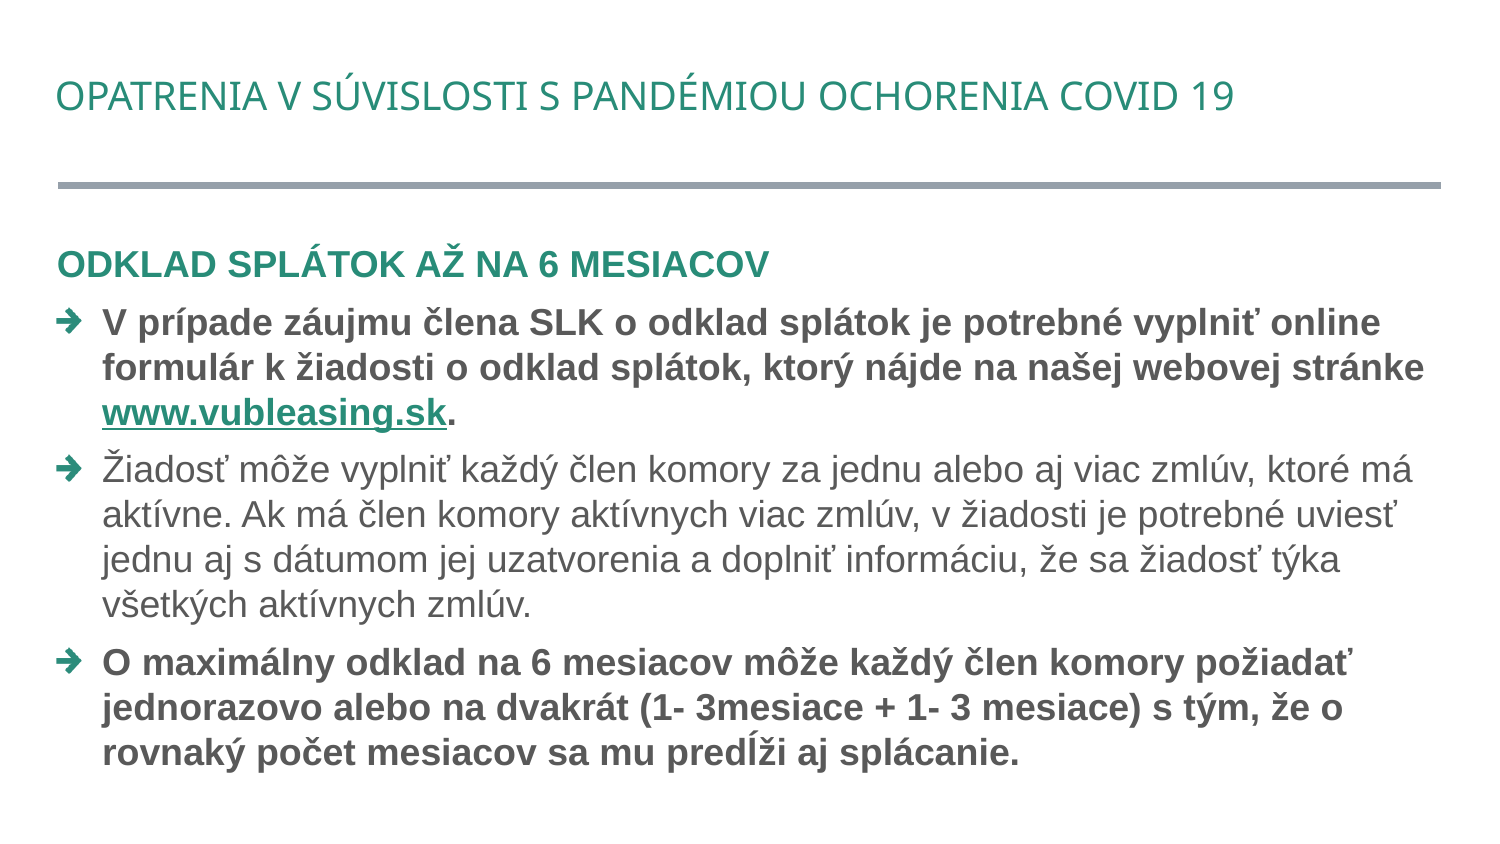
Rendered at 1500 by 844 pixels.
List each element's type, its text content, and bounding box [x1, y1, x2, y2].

picture [56, 647, 82, 674]
title Opatrenia v súvislosti s pandémiou ochorenia COVID 19 [39, 16, 1459, 174]
picture [56, 454, 82, 482]
list ODKLAD SPLÁTOK AŽ NA 6 MESIACOV V prípade záujmu člena SLK o odklad splátok je potrebné vyplniť online formulár k žiadosti o odklad splátok, ktorý nájde na našej webovej stránke www.vubleasing.sk. Žiadosť môže vyplniť každý člen komory za jednu alebo aj viac zmlúv, ktoré má aktívne. Ak má člen komory aktívnych viac zmlúv, v žiadosti je potrebné uviesť jednu aj s dátumom jej uzatvorenia a doplniť informáciu, že sa žiadosť týka všetkých aktívnych zmlúv. O maximálny odklad na 6 mesiacov môže každý člen komory požiadať jednorazovo alebo na dvakrát (1- 3mesiace + 1- 3 mesiace) s tým, že o rovnaký počet mesiacov sa mu predĺži aj splácanie. [41, 232, 1459, 800]
picture [56, 307, 82, 334]
